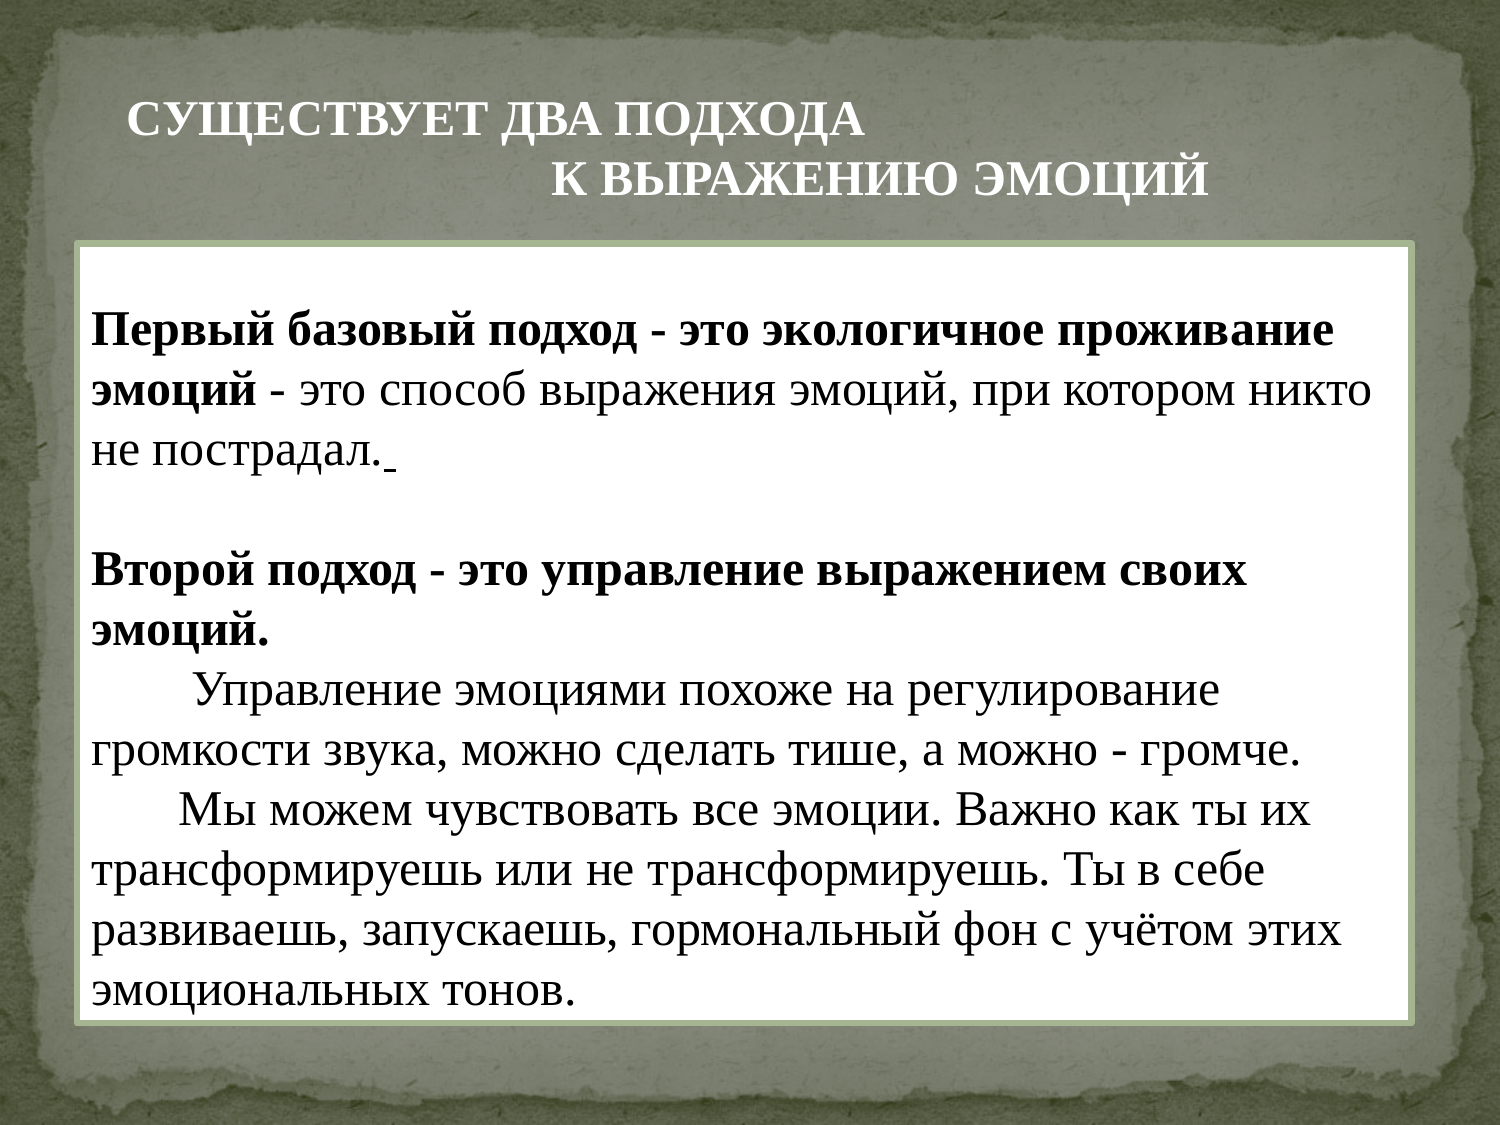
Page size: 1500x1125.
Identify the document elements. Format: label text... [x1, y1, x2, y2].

text_box Первый базовый подход - это экологичное проживание эмоций - это способ выражения эмоций, при котором никто не пострадал. Второй подход - это управление выражением своих эмоций. Управление эмоциями похоже на регулирование громкости звука, можно сделать тише, а можно - громче. Мы можем чувствовать все эмоции. Важно как ты их трансформируешь или не трансформируешь. Ты в себе развиваешь, запускаешь, гормональный фон с учётом этих эмоциональных тонов. [74, 240, 1415, 1026]
text_box СУЩЕСТВУЕТ ДВА ПОДХОДА К ВЫРАЖЕНИЮ ЭМОЦИЙ [112, 78, 1376, 214]
